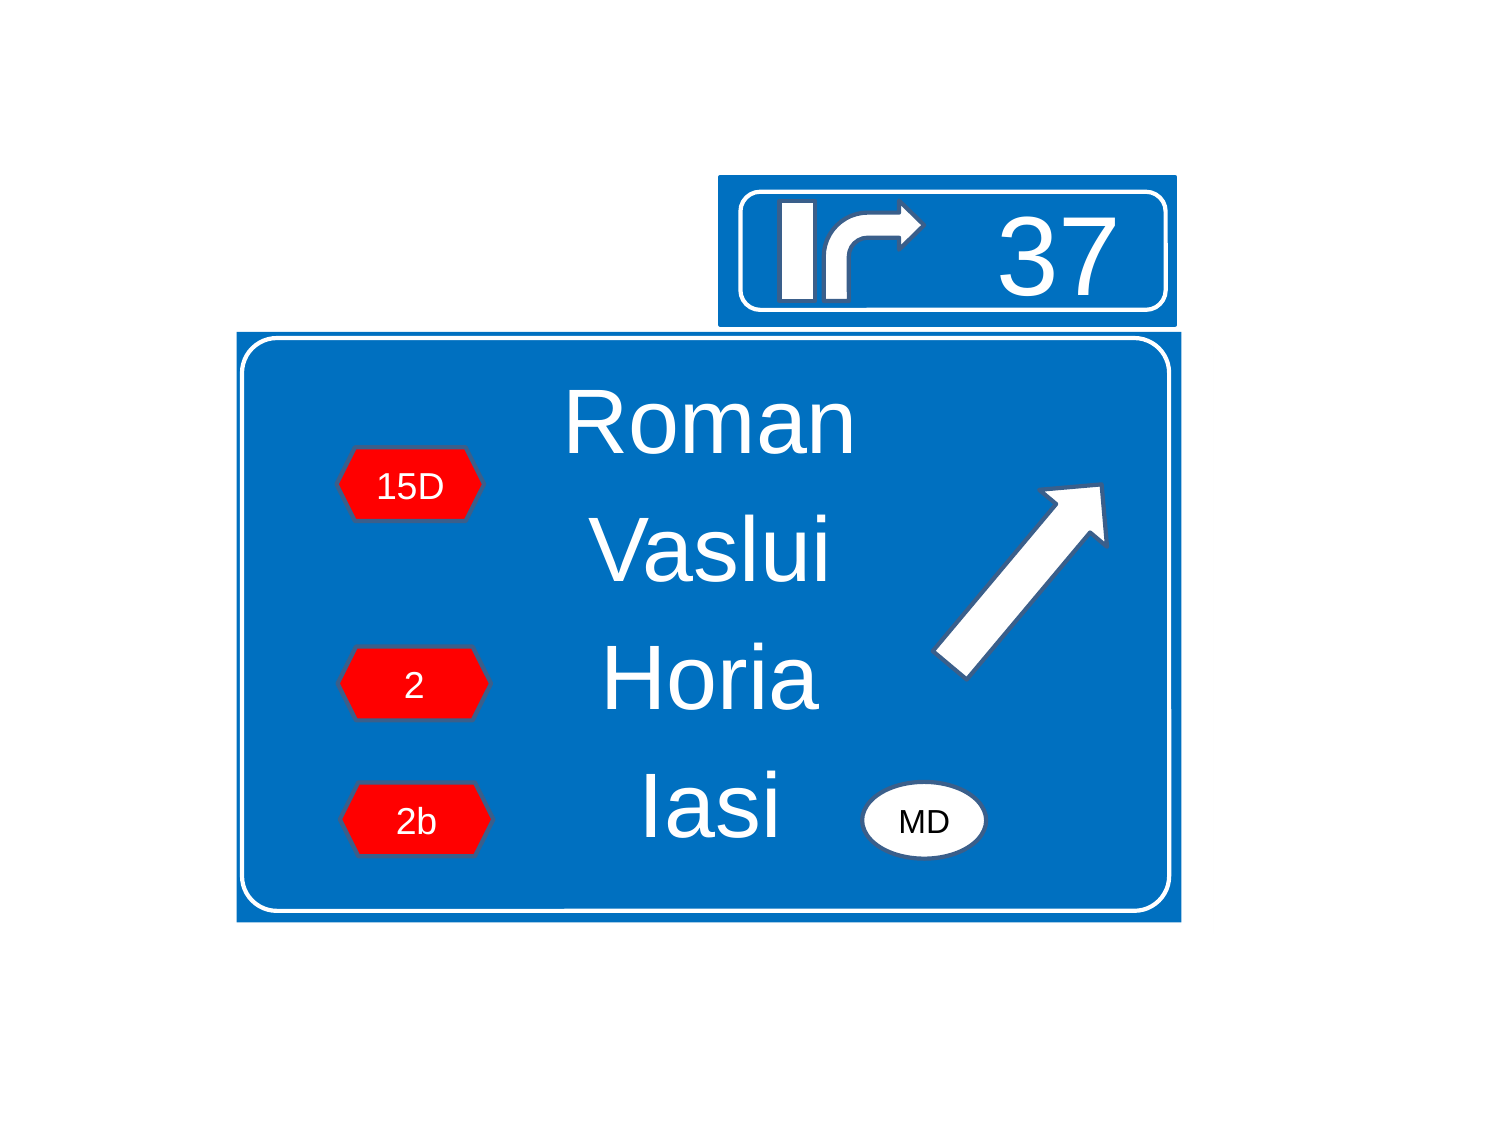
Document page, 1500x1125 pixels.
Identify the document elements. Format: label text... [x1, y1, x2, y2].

text_box [239, 335, 1172, 913]
text_box 37 [718, 175, 1177, 327]
subtitle Roman Vaslui Horia Iasi [236, 331, 1182, 923]
text_box MD [860, 779, 989, 861]
text_box [251, 150, 1178, 309]
text_box [738, 189, 1168, 312]
text_box [821, 198, 927, 304]
